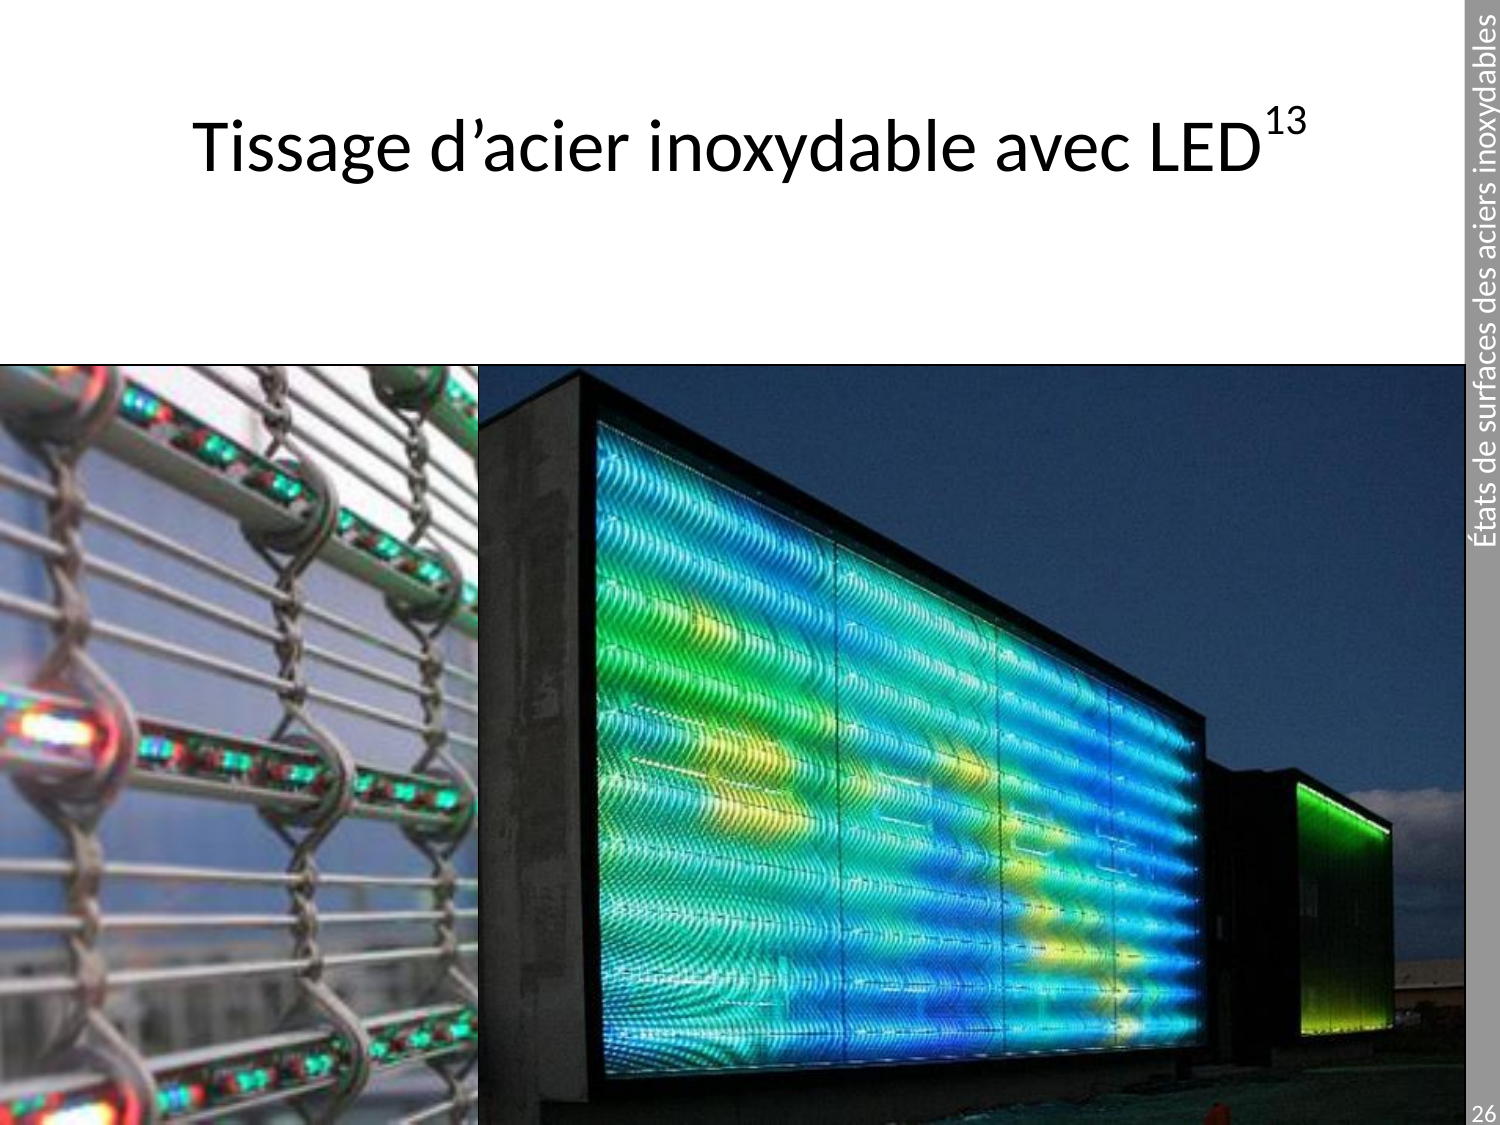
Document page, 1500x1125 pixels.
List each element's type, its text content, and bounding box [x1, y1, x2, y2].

title Tissage d’acier inoxydable avec LED13 [75, 45, 1425, 233]
picture [0, 365, 1465, 1125]
slide_number 26 [1468, 1082, 1500, 1125]
